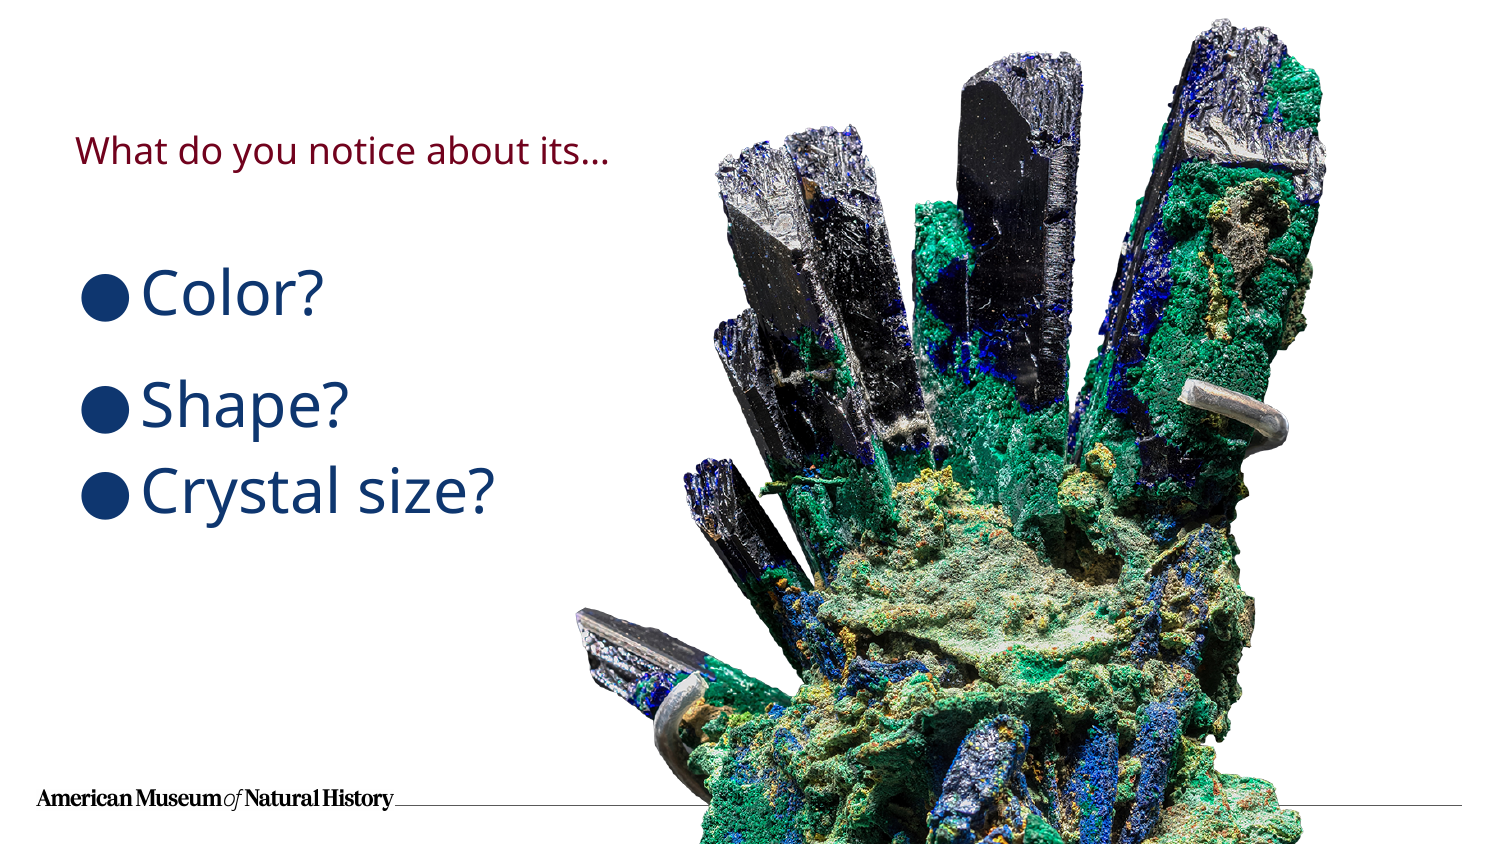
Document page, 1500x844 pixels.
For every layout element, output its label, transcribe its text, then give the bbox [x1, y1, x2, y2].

picture [563, 7, 1345, 844]
text_box What do you notice about its… Color? Shape? Crystal size? [60, 104, 558, 645]
picture [36, 789, 394, 811]
